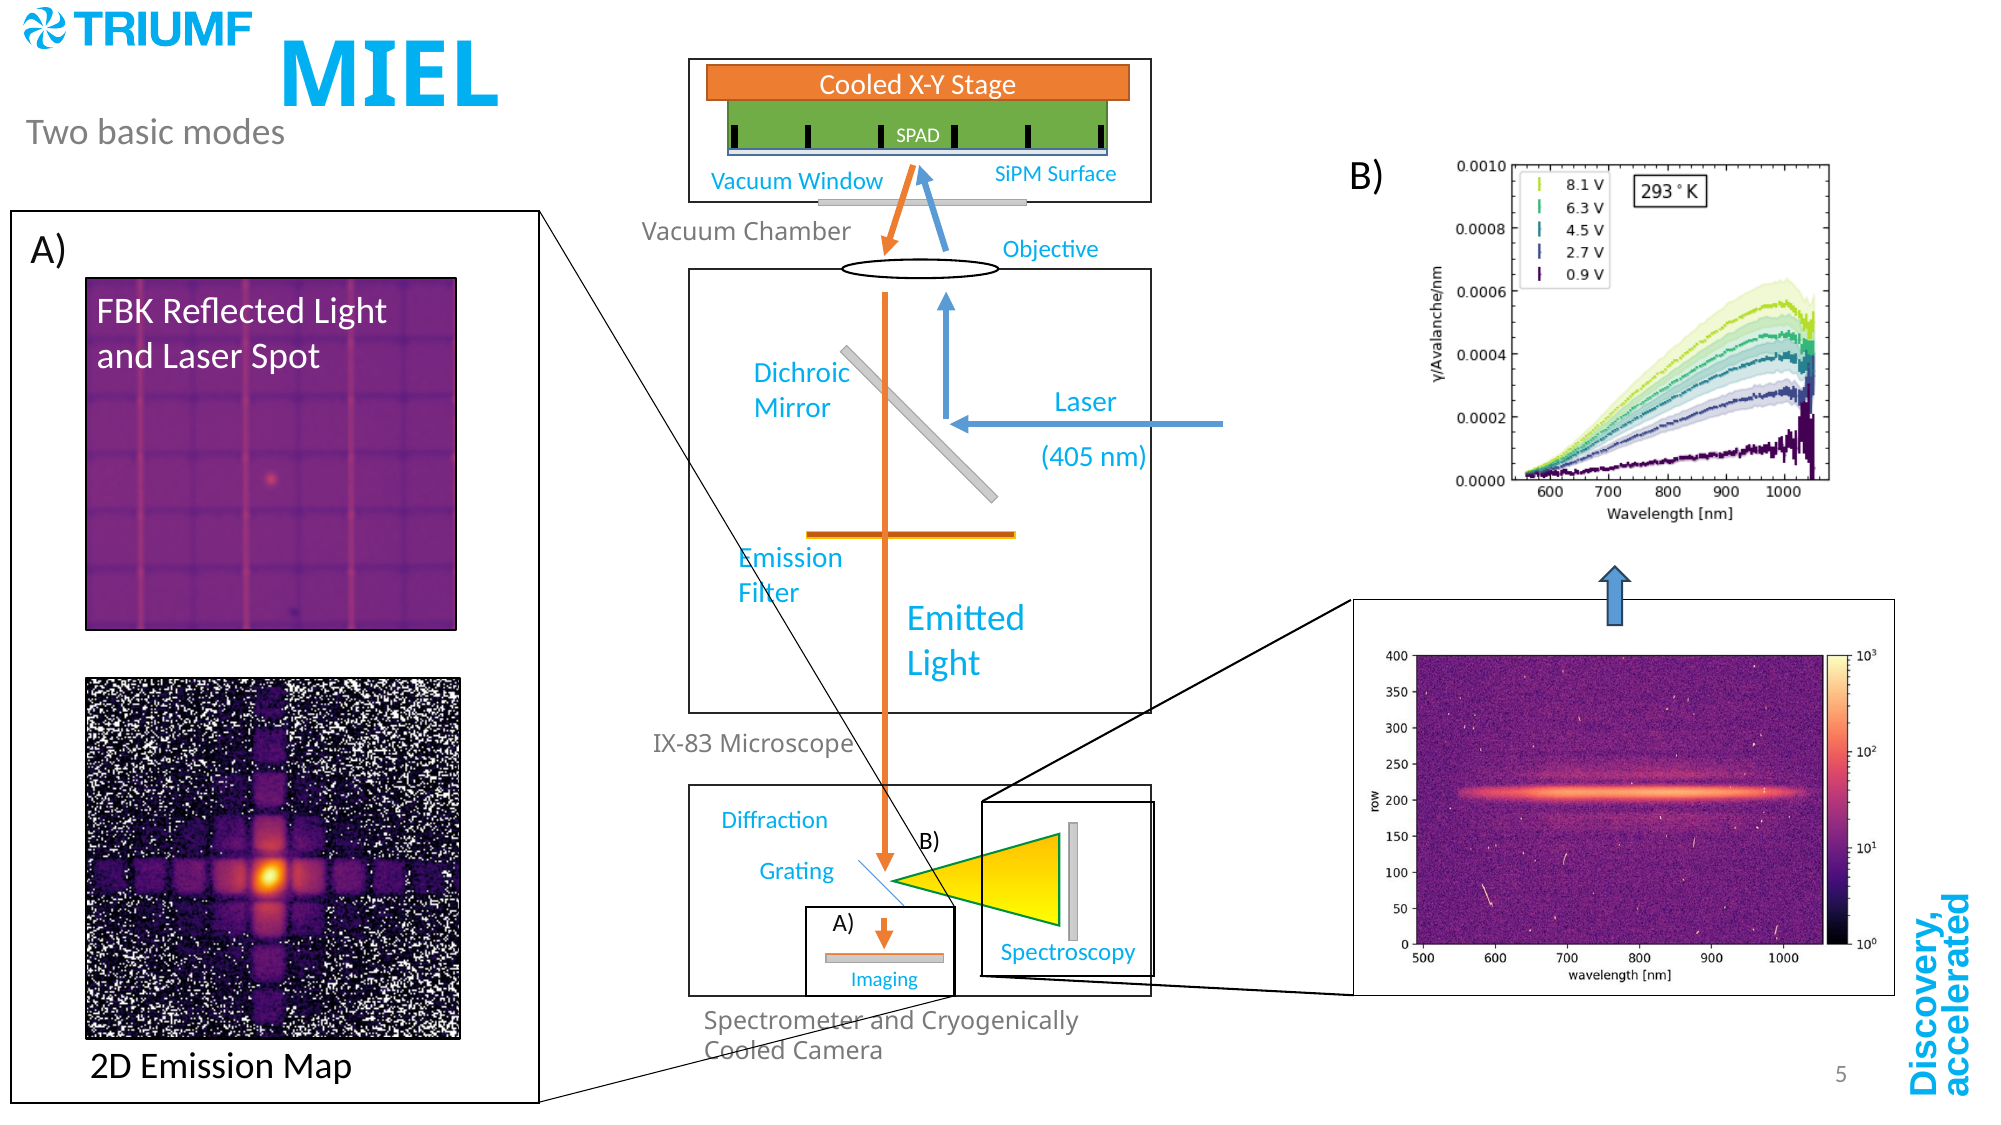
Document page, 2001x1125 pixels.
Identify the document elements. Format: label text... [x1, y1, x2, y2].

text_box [982, 599, 1351, 802]
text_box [614, 58, 1223, 1073]
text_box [537, 995, 955, 1103]
text_box [1598, 564, 1632, 599]
picture [1353, 599, 1895, 996]
slide_number 5 [1412, 1042, 1863, 1103]
picture [86, 679, 460, 1038]
text_box Two basic modes [11, 99, 392, 160]
title MIEL [261, 0, 1987, 186]
picture [23, 7, 252, 49]
text_box [10, 210, 540, 1104]
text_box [979, 975, 1353, 996]
picture [86, 279, 456, 629]
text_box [539, 210, 955, 907]
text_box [858, 860, 904, 906]
text_box B) [1334, 140, 1425, 206]
picture [1417, 148, 1839, 533]
